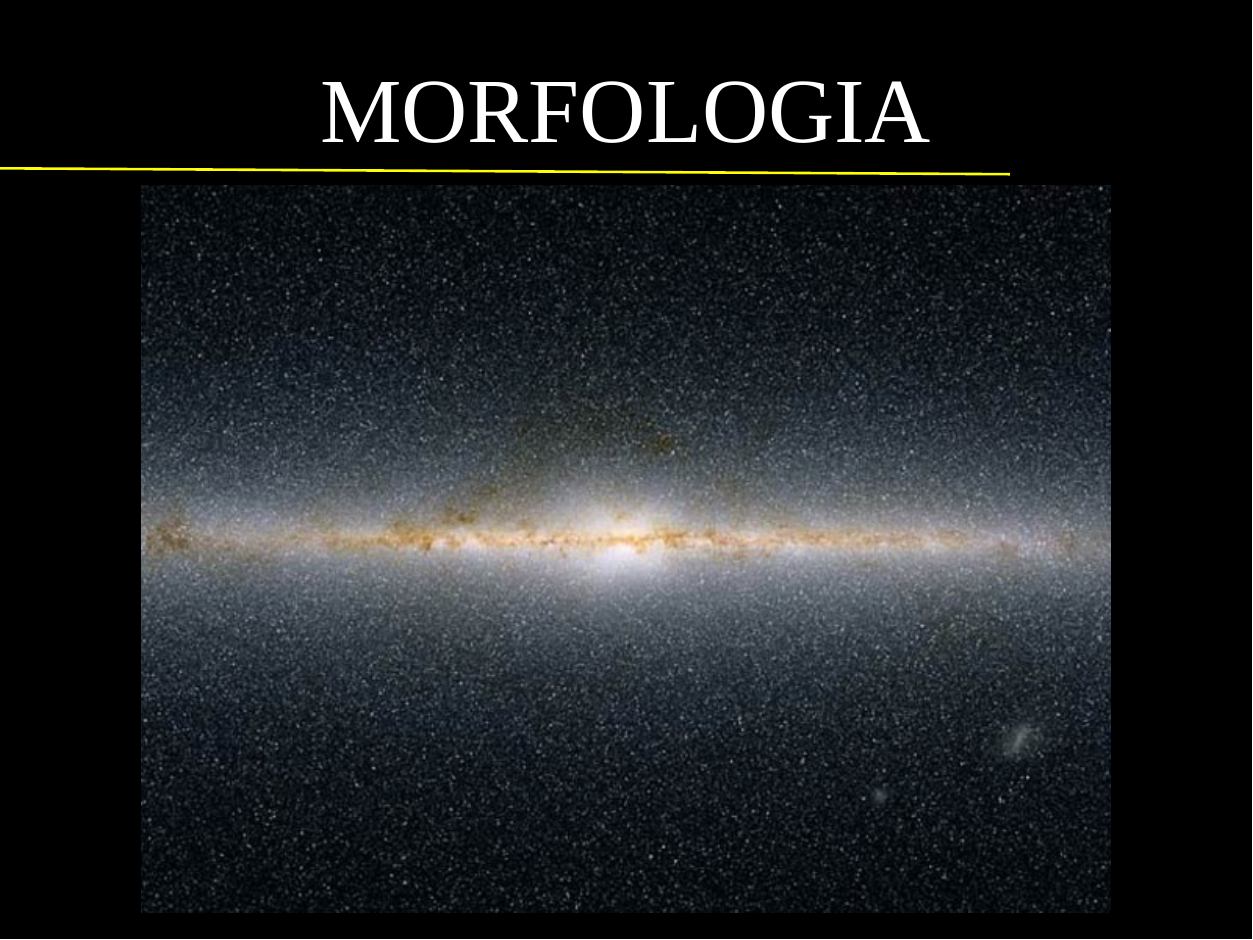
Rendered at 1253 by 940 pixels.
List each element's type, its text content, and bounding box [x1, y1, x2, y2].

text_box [0, 167, 1011, 175]
title MORFOLOGIA [0, 0, 1253, 222]
picture [141, 185, 1111, 913]
